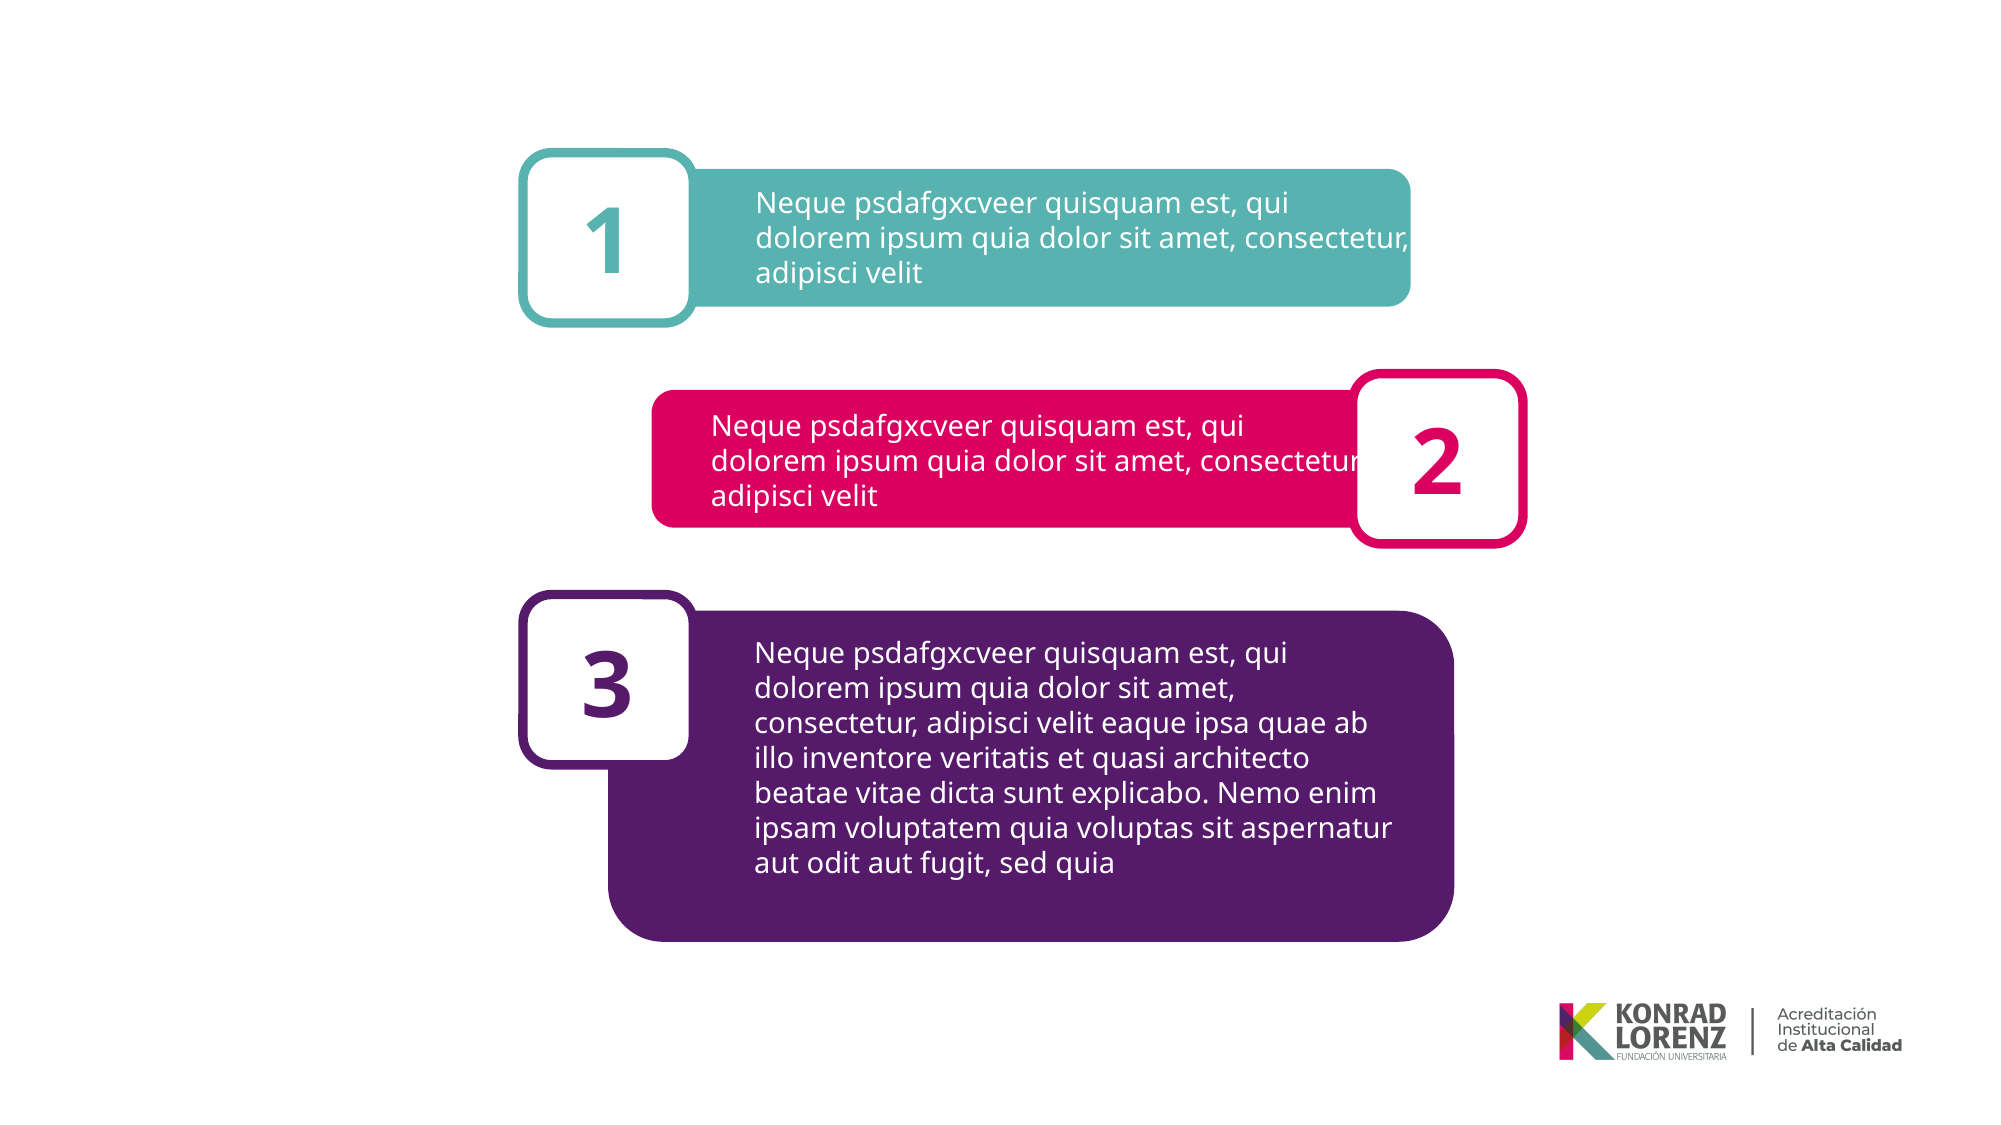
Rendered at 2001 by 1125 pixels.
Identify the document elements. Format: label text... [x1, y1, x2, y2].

text_box [521, 151, 695, 325]
text_box [521, 593, 695, 766]
text_box [650, 388, 1354, 529]
picture [1546, 996, 1910, 1067]
text_box 2 [1390, 395, 1486, 521]
text_box 1 [560, 174, 656, 299]
text_box [1351, 372, 1525, 545]
text_box 3 [560, 618, 656, 743]
text_box Neque psdafgxcveer quisquam est, qui dolorem ipsum quia dolor sit amet, consectetur, adipisci velit [740, 176, 1428, 297]
text_box [692, 167, 1408, 308]
text_box [607, 609, 1456, 943]
text_box Neque psdafgxcveer quisquam est, qui dolorem ipsum quia dolor sit amet, consectetur, adipisci velit [696, 399, 1384, 520]
text_box Neque psdafgxcveer quisquam est, qui dolorem ipsum quia dolor sit amet, consectetur, adipisci velit eaque ipsa quae ab illo inventore veritatis et quasi architecto beatae vitae dicta sunt explicabo. Nemo enim ipsam voluptatem quia voluptas sit aspernatur aut odit aut fugit, sed quia [739, 627, 1411, 887]
